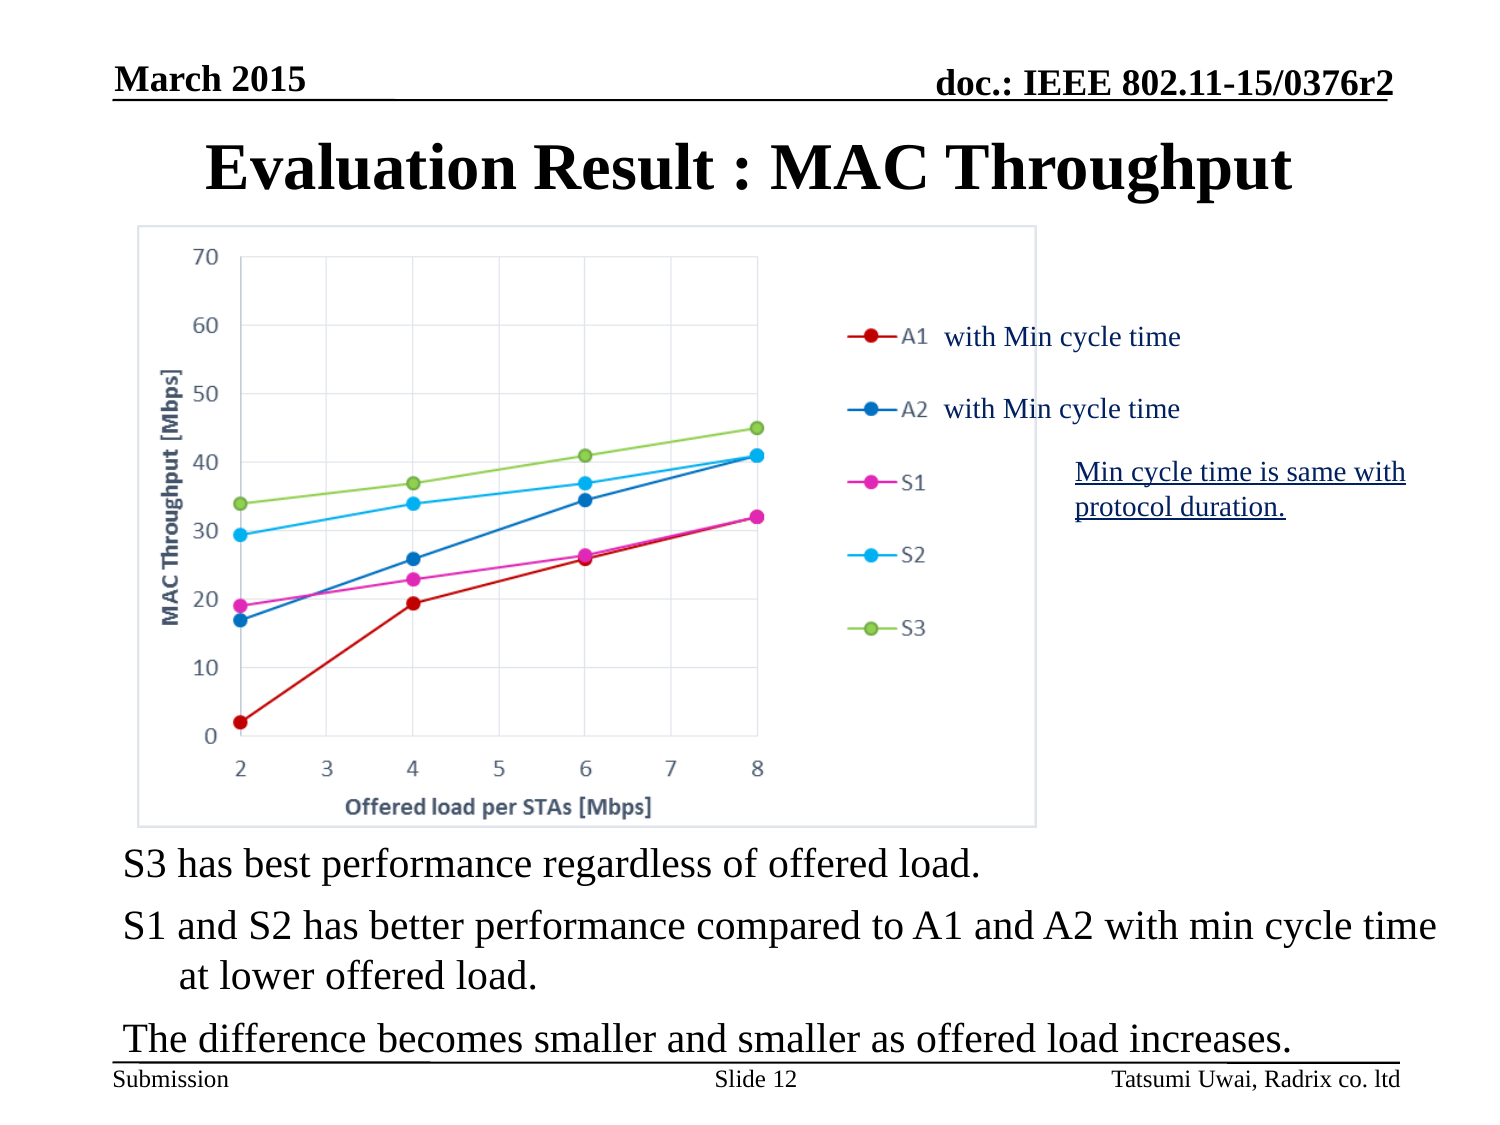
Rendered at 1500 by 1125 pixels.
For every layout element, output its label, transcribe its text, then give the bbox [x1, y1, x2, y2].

picture [137, 225, 1037, 829]
text_box with Min cycle time [1041, 310, 1329, 360]
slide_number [114, 54, 423, 100]
slide_number Slide 12 [712, 1061, 800, 1123]
list S3 has best performance regardless of offered load. S1 and S2 has better performance compared to A1 and A2 with min cycle time at lower offered load. The difference becomes smaller and smaller as offered load increases. [107, 827, 1483, 970]
text_box Min cycle time is same with protocol duration. [1059, 445, 1459, 530]
text_box with Min cycle time [1041, 381, 1328, 432]
title Evaluation Result : MAC Throughput [112, 112, 1388, 213]
footer Tatsumi Uwai, Radrix co. ltd [812, 1061, 1402, 1101]
